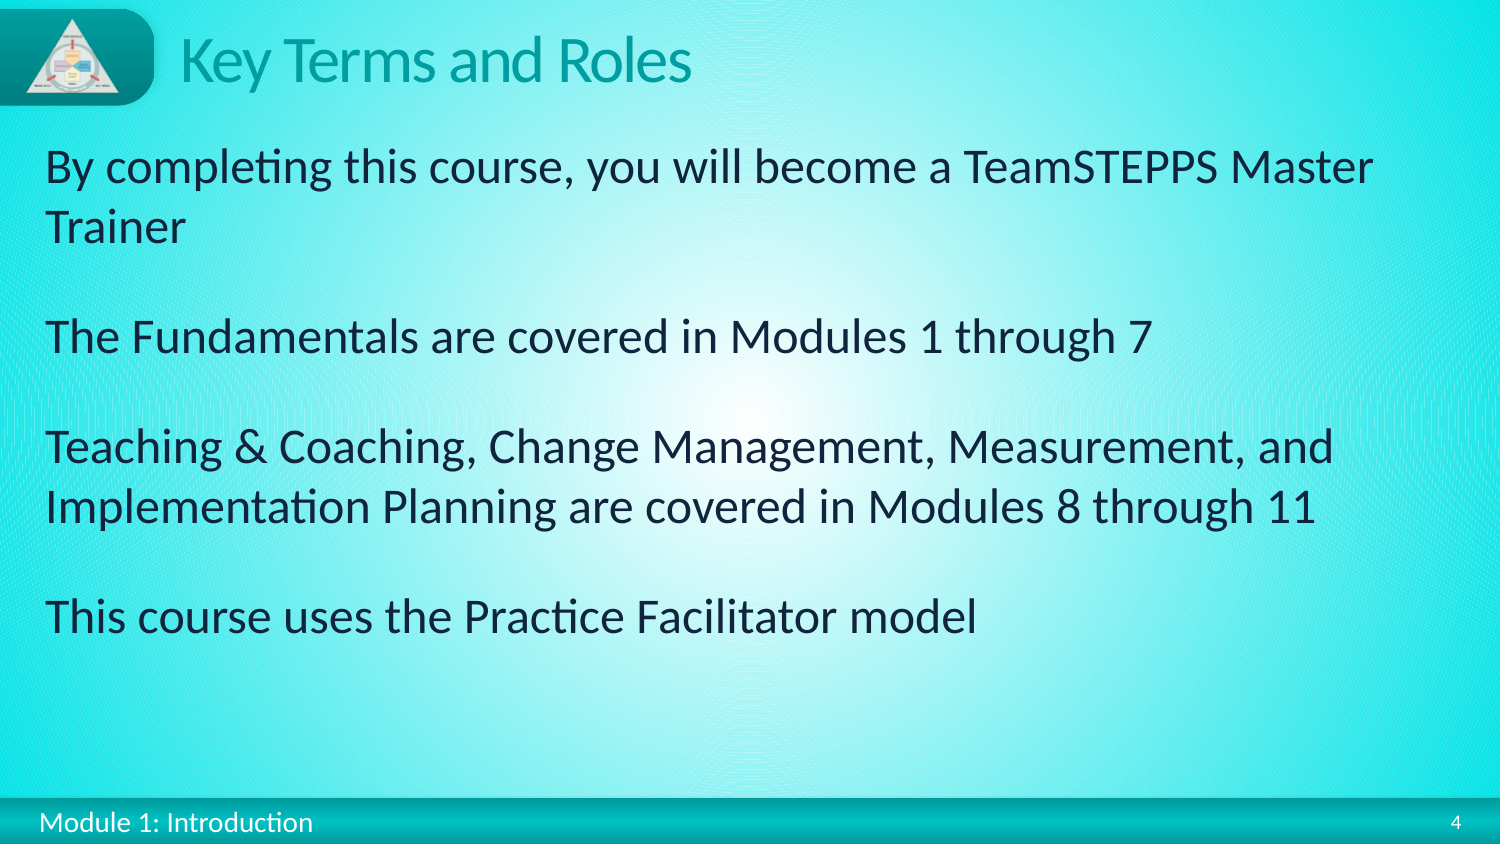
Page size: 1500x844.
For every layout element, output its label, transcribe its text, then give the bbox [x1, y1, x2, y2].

picture [26, 18, 119, 93]
list By completing this course, you will become a TeamSTEPPS Master Trainer The Fundamentals are covered in Modules 1 through 7 Teaching & Coaching, Change Management, Measurement, and Implementation Planning are covered in Modules 8 through 11 This course uses the Practice Facilitator model [30, 126, 1474, 786]
title Key Terms and Roles [165, 0, 1481, 113]
